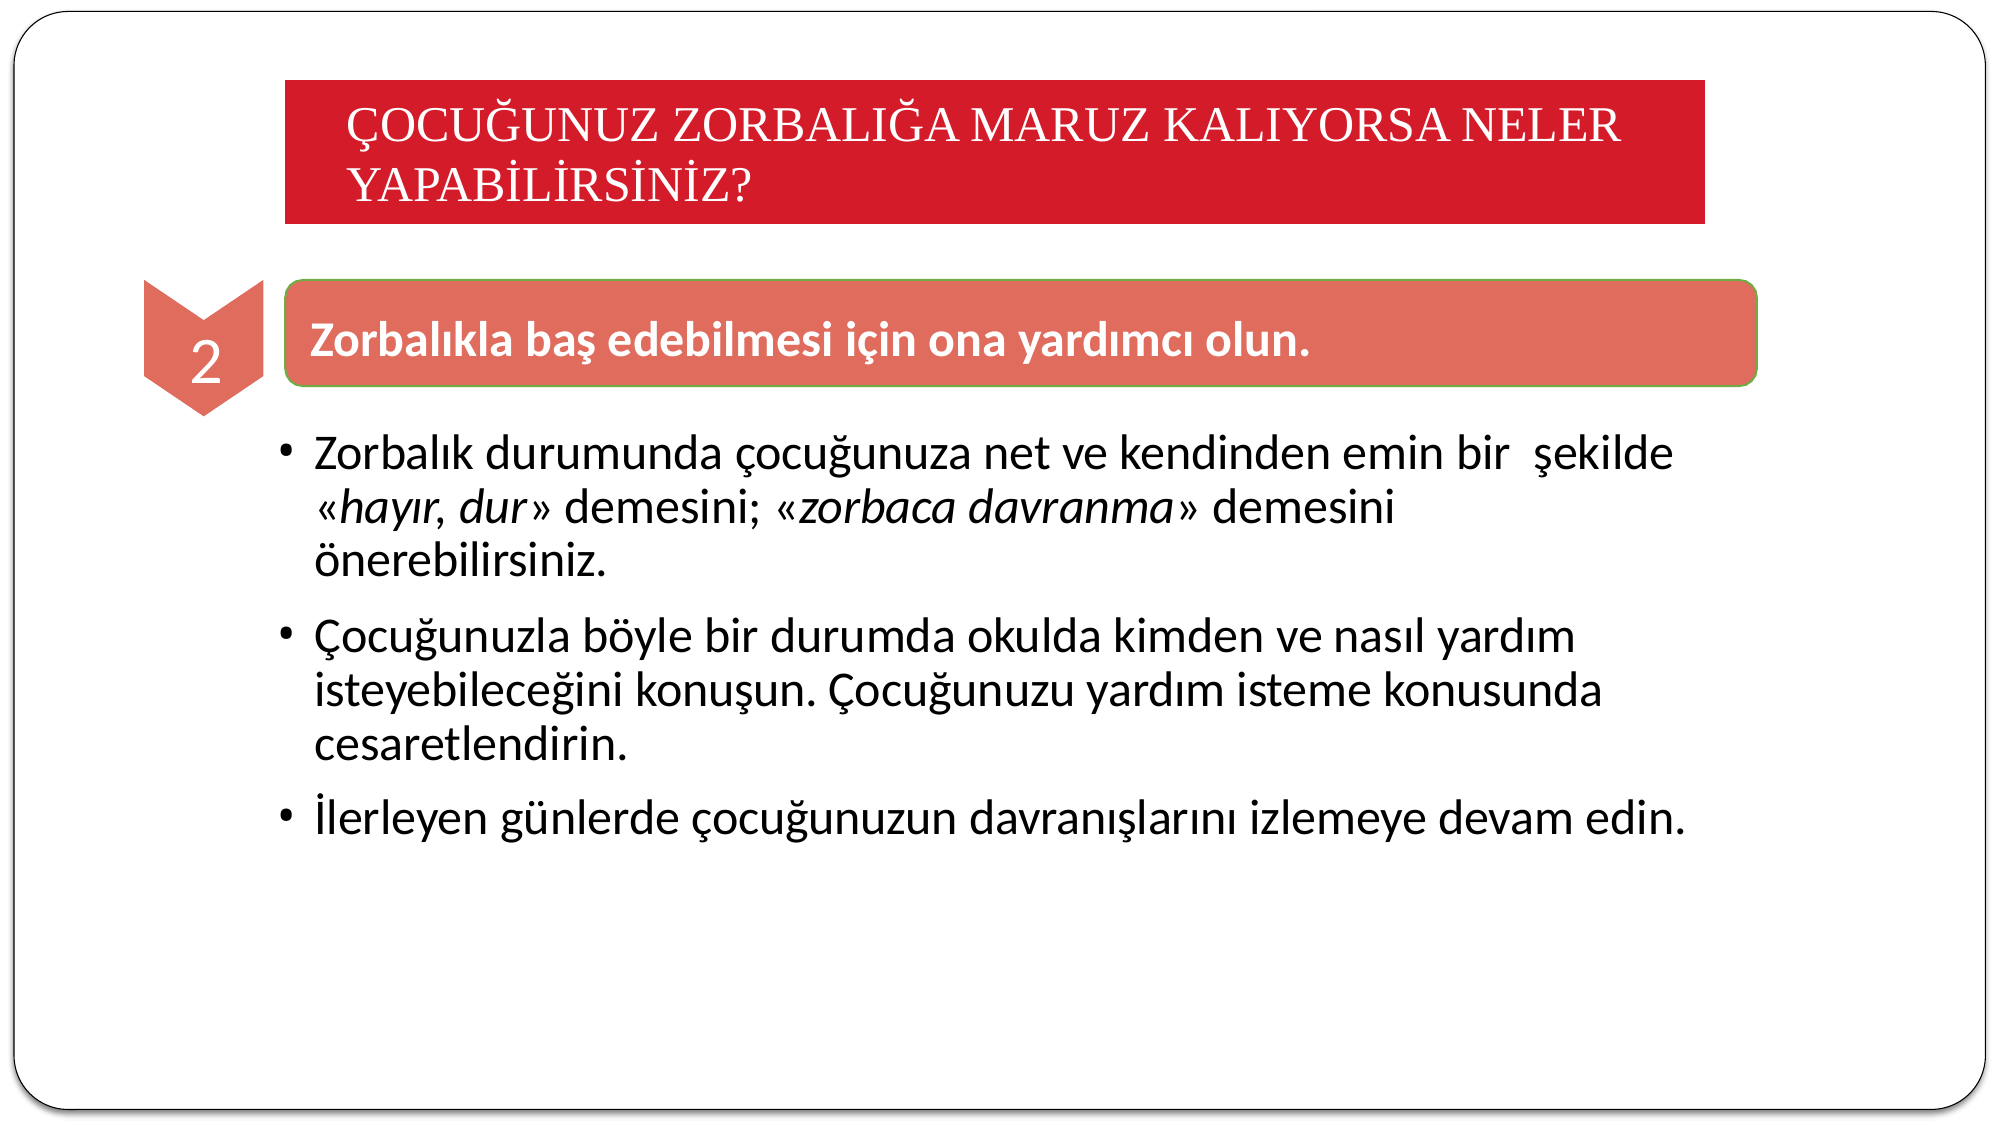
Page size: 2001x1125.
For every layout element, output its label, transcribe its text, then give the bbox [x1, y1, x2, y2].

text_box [143, 279, 1758, 417]
picture [284, 80, 1705, 225]
text_box Zorbalık durumunda çocuğunuza net ve kendinden emin bir şekilde «hayır, dur» demesini; «zorbaca davranma» demesini önerebilirsiniz. Çocuğunuzla böyle bir durumda okulda kimden ve nasıl yardım isteyebileceğini konuşun. Çocuğunuzu yardım isteme konusunda cesaretlendirin. İlerleyen günlerde çocuğunuzun davranışlarını izlemeye devam edin. [274, 428, 1705, 845]
